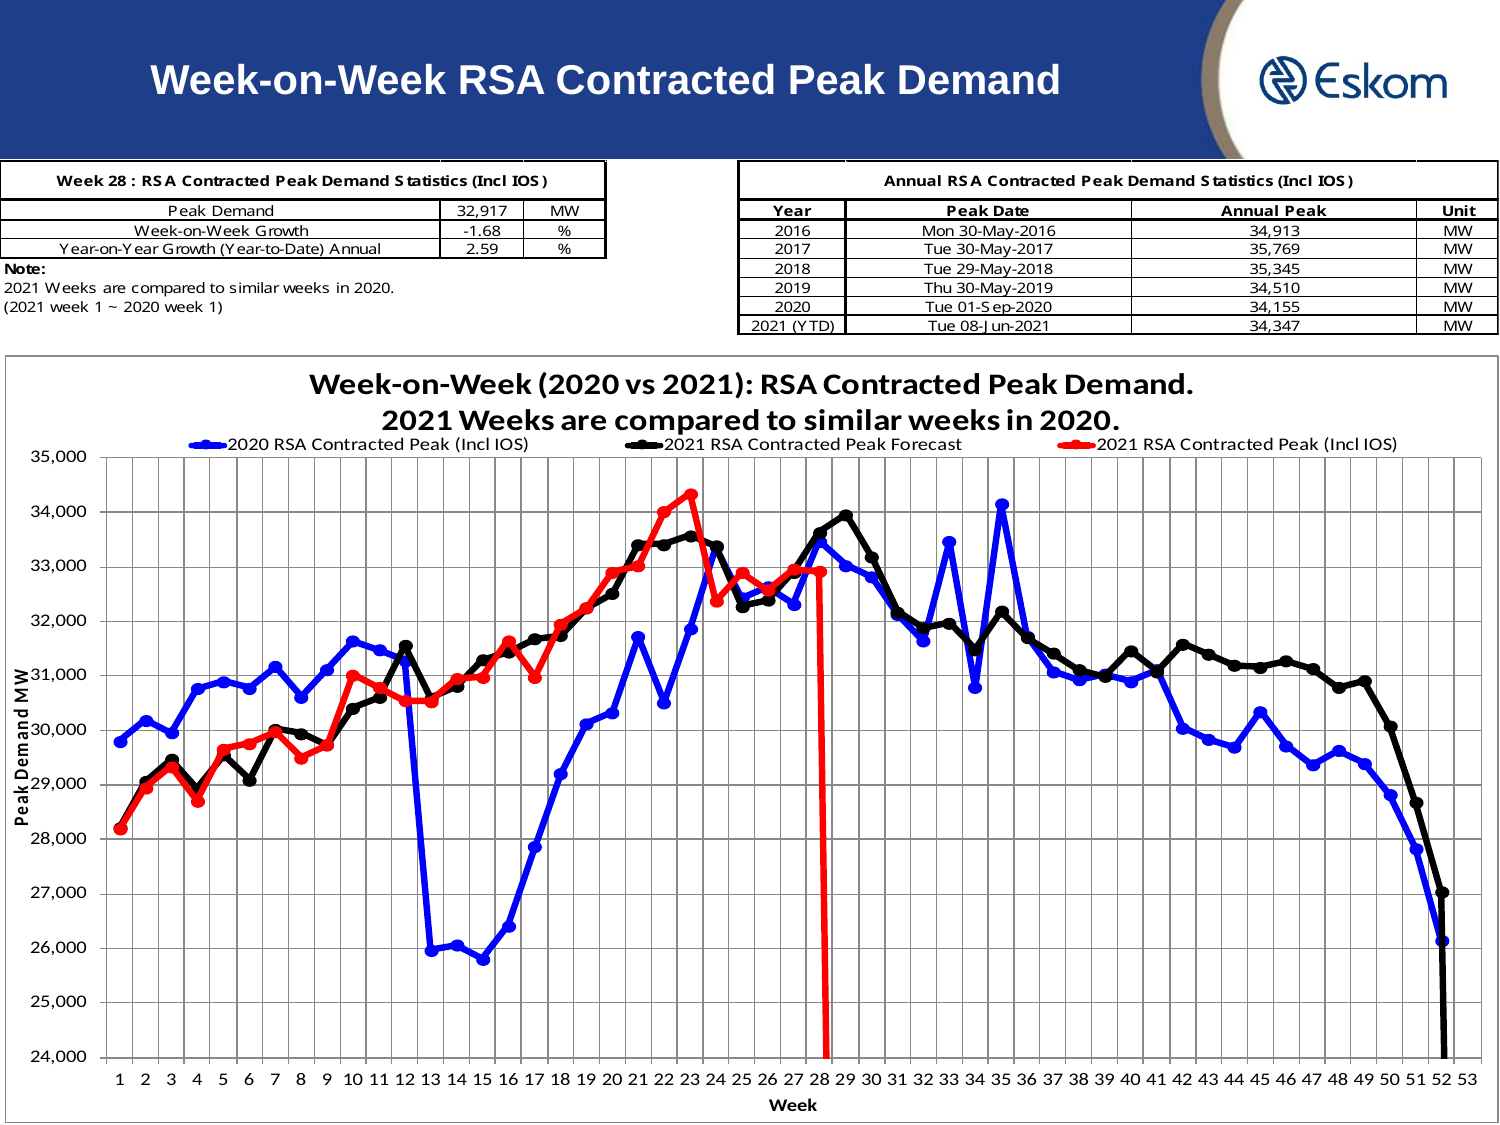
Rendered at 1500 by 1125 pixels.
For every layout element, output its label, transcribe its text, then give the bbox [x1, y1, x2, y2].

text_box Week-on-Week RSA Contracted Peak Demand [135, 27, 1105, 137]
picture [1257, 55, 1450, 105]
picture [0, 0, 1246, 159]
picture [0, 160, 1500, 1125]
